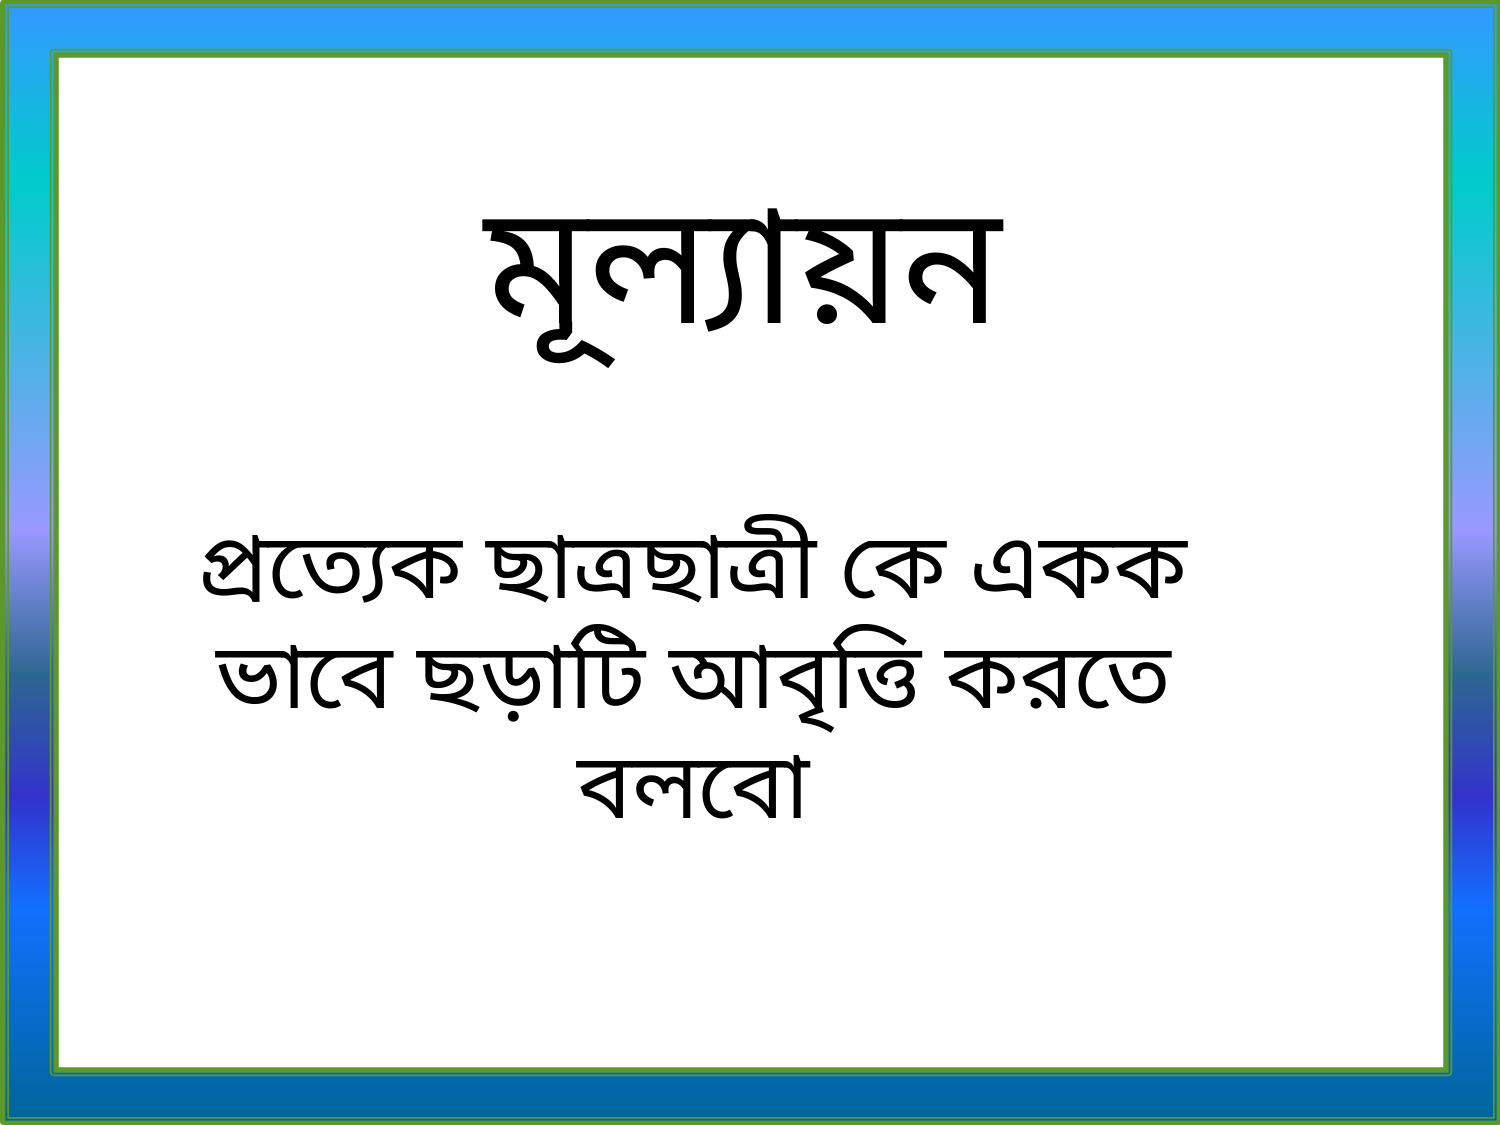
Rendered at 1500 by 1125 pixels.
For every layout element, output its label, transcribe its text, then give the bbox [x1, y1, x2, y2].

text_box মূল্যায়ন [287, 149, 1200, 365]
text_box প্রত্যেক ছাত্রছাত্রী কে একক ভাবে ছড়াটি আবৃত্তি করতে বলবো [174, 499, 1213, 845]
picture [0, 0, 1500, 1125]
